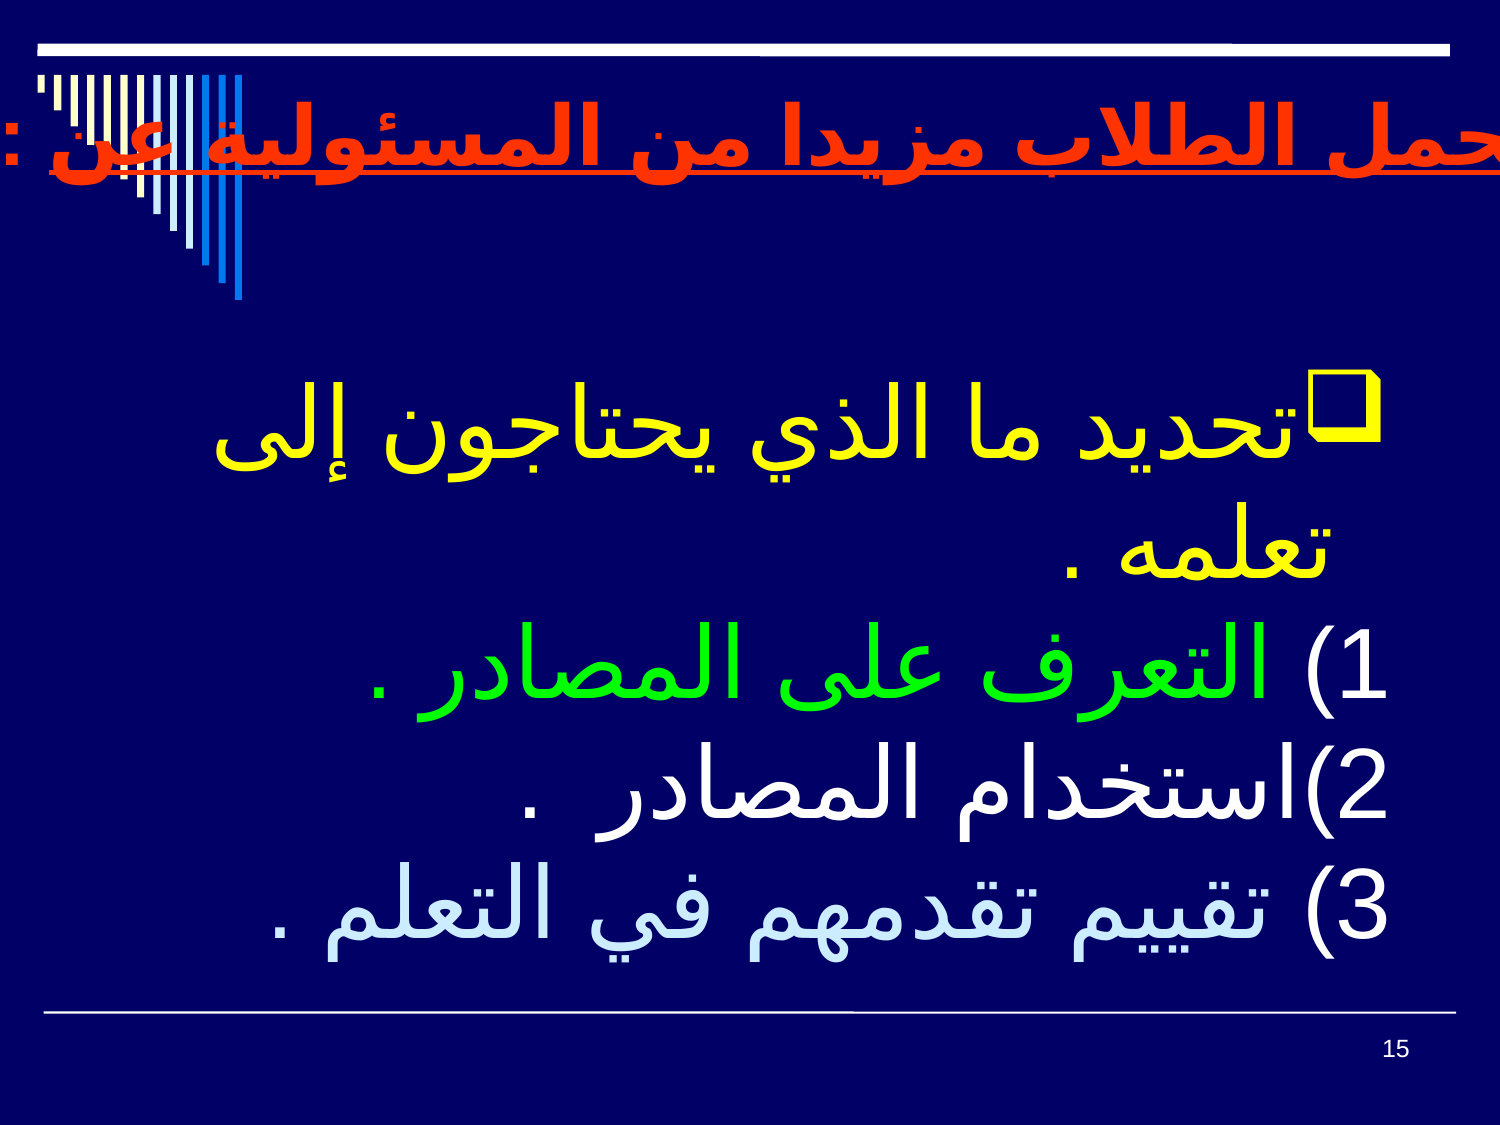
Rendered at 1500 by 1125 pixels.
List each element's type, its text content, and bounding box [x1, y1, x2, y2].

text_box تحديد ما الذي يحتاجون إلى تعلمه . التعرف على المصادر . استخدام المصادر . تقييم تقدمهم في التعلم . [94, 351, 1406, 966]
slide_number 15 [1074, 1024, 1426, 1101]
text_box يتحمل الطلاب مزيدا من المسئولية عن : [0, 75, 1500, 190]
